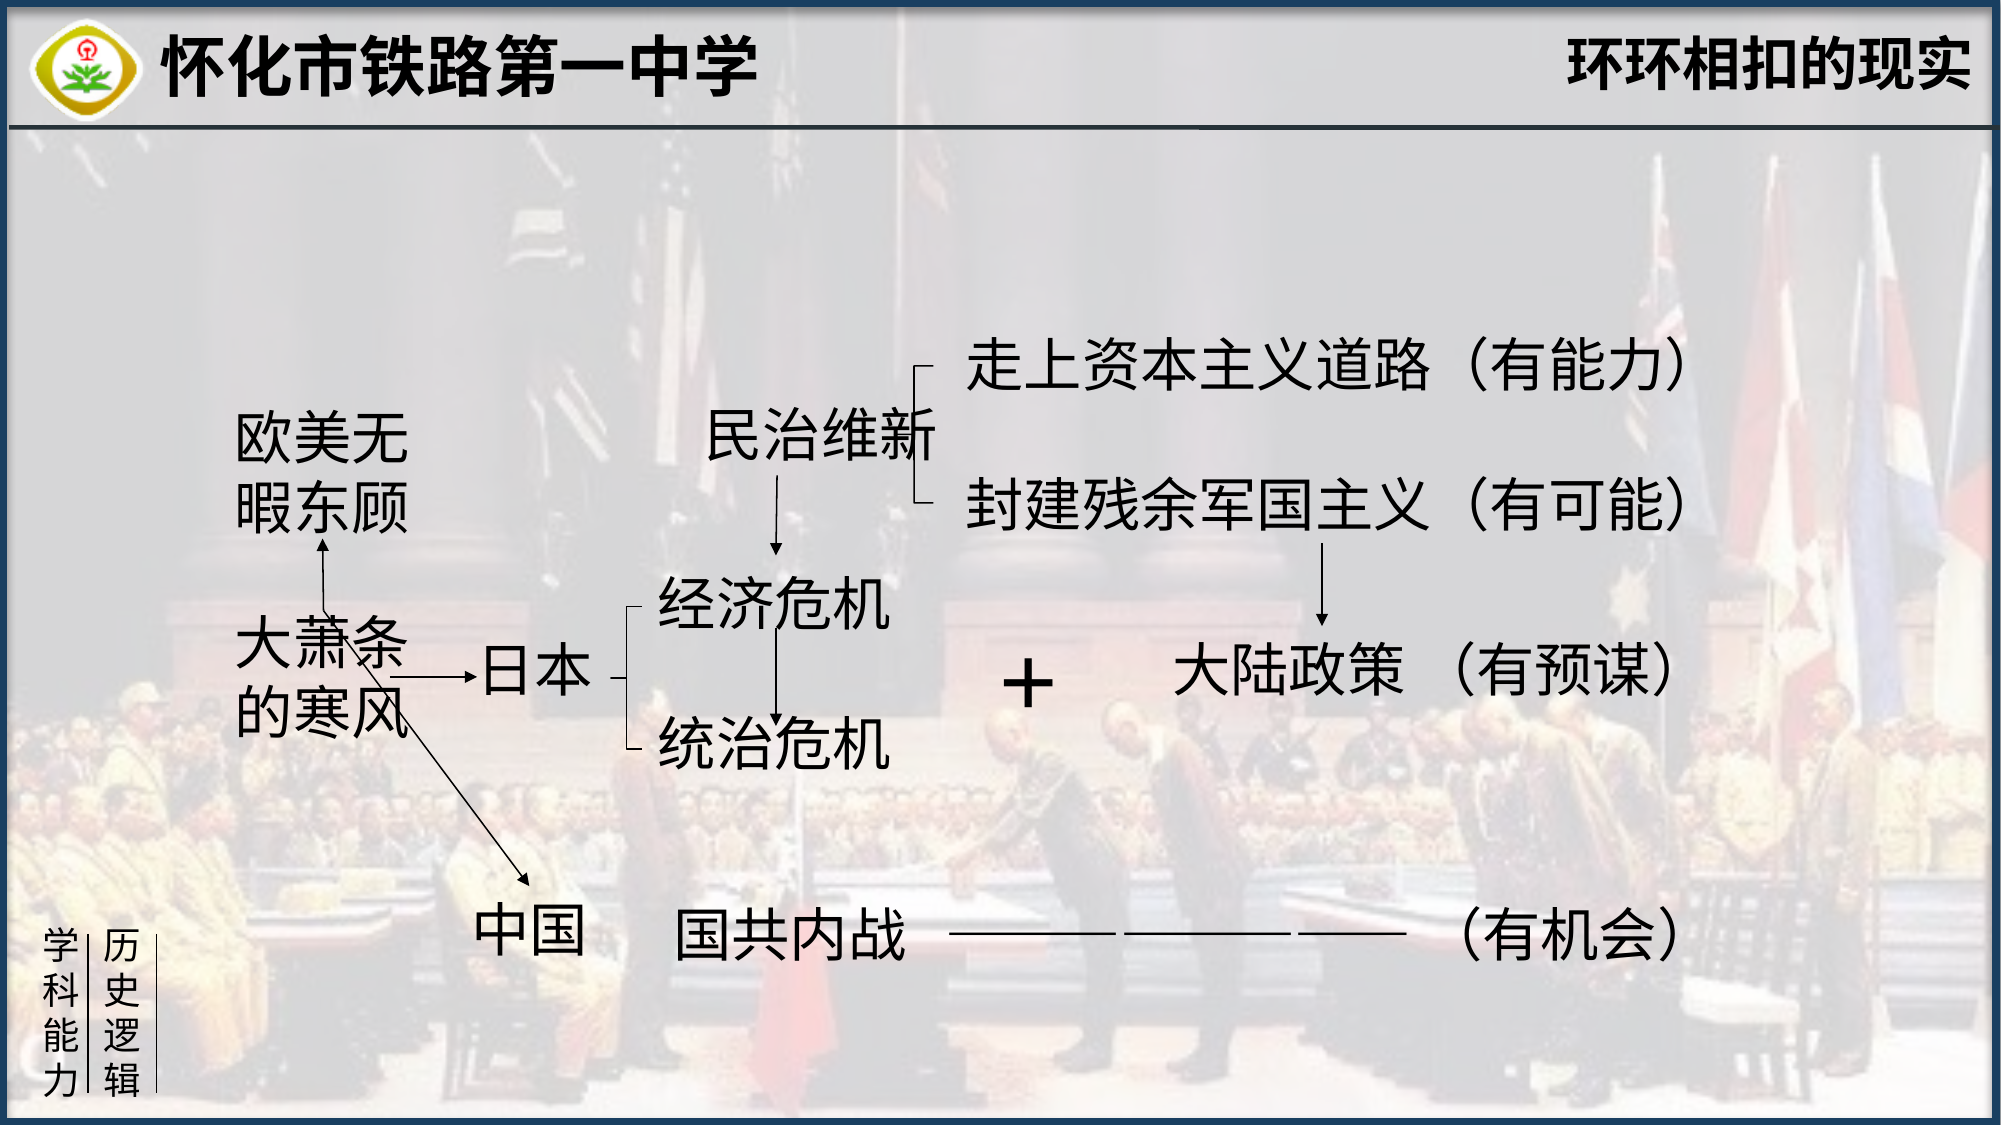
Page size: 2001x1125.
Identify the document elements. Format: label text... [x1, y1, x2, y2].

text_box 国共内战 ———————— （有机会） [658, 891, 1731, 976]
text_box 历史逻辑 [89, 914, 149, 1110]
text_box 学科能力 [27, 914, 88, 1110]
text_box 走上资本主义道路（有能力） 民治维新 封建残余军国主义（有可能） [689, 320, 1920, 546]
text_box 大萧条 的寒风 [220, 598, 425, 754]
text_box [529, 711, 535, 887]
text_box 大陆政策 （有预谋） [1208, 625, 1725, 711]
text_box [893, 365, 934, 504]
text_box + [849, 608, 1208, 744]
picture [0, 0, 182, 159]
text_box 经济危机 统治危机 [643, 560, 917, 785]
text_box [610, 606, 642, 750]
text_box 环环相扣的现实 [1341, 20, 1989, 105]
text_box 中国 [456, 886, 603, 971]
text_box 日本 [461, 626, 608, 711]
text_box 欧美无 暇东顾 [220, 394, 425, 549]
